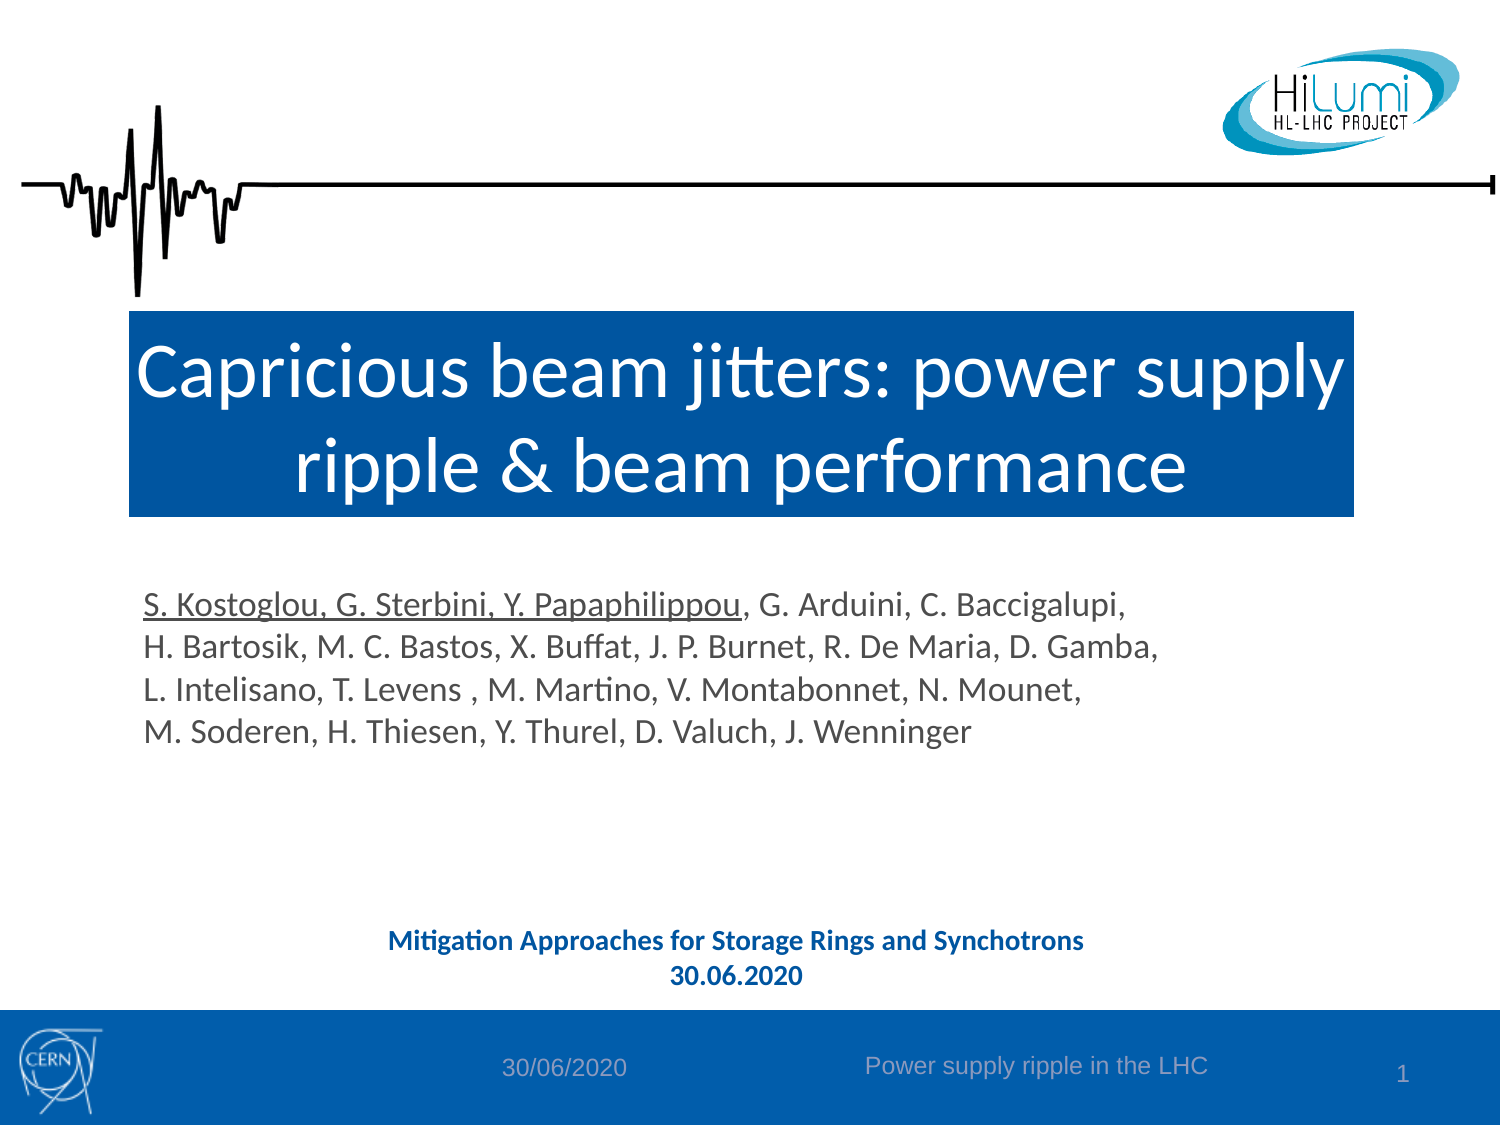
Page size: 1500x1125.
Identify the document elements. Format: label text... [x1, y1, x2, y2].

text_box Mitigation Approaches for Storage Rings and Synchotrons 30.06.2020 [373, 914, 1100, 999]
slide_number 1 [1342, 1042, 1425, 1103]
picture [0, 79, 1498, 310]
text_box Power supply ripple in the LHC [850, 1042, 1326, 1103]
text_box 30/06/2020 [487, 1043, 838, 1104]
text_box S. Kostoglou, G. Sterbini, Y. Papaphilippou, G. Arduini, C. Baccigalupi, H. Bartosik, M. C. Bastos, X. Buffat, J. P. Burnet, R. De Maria, D. Gamba, L. Intelisano, T. Levens , M. Martino, V. Montabonnet, N. Mounet, M. Soderen, H. Thiesen, Y. Thurel, D. Valuch, J. Wenninger [128, 573, 1286, 759]
picture [1199, 21, 1483, 182]
title Capricious beam jitters: power supply ripple & beam performance [126, 322, 1357, 520]
